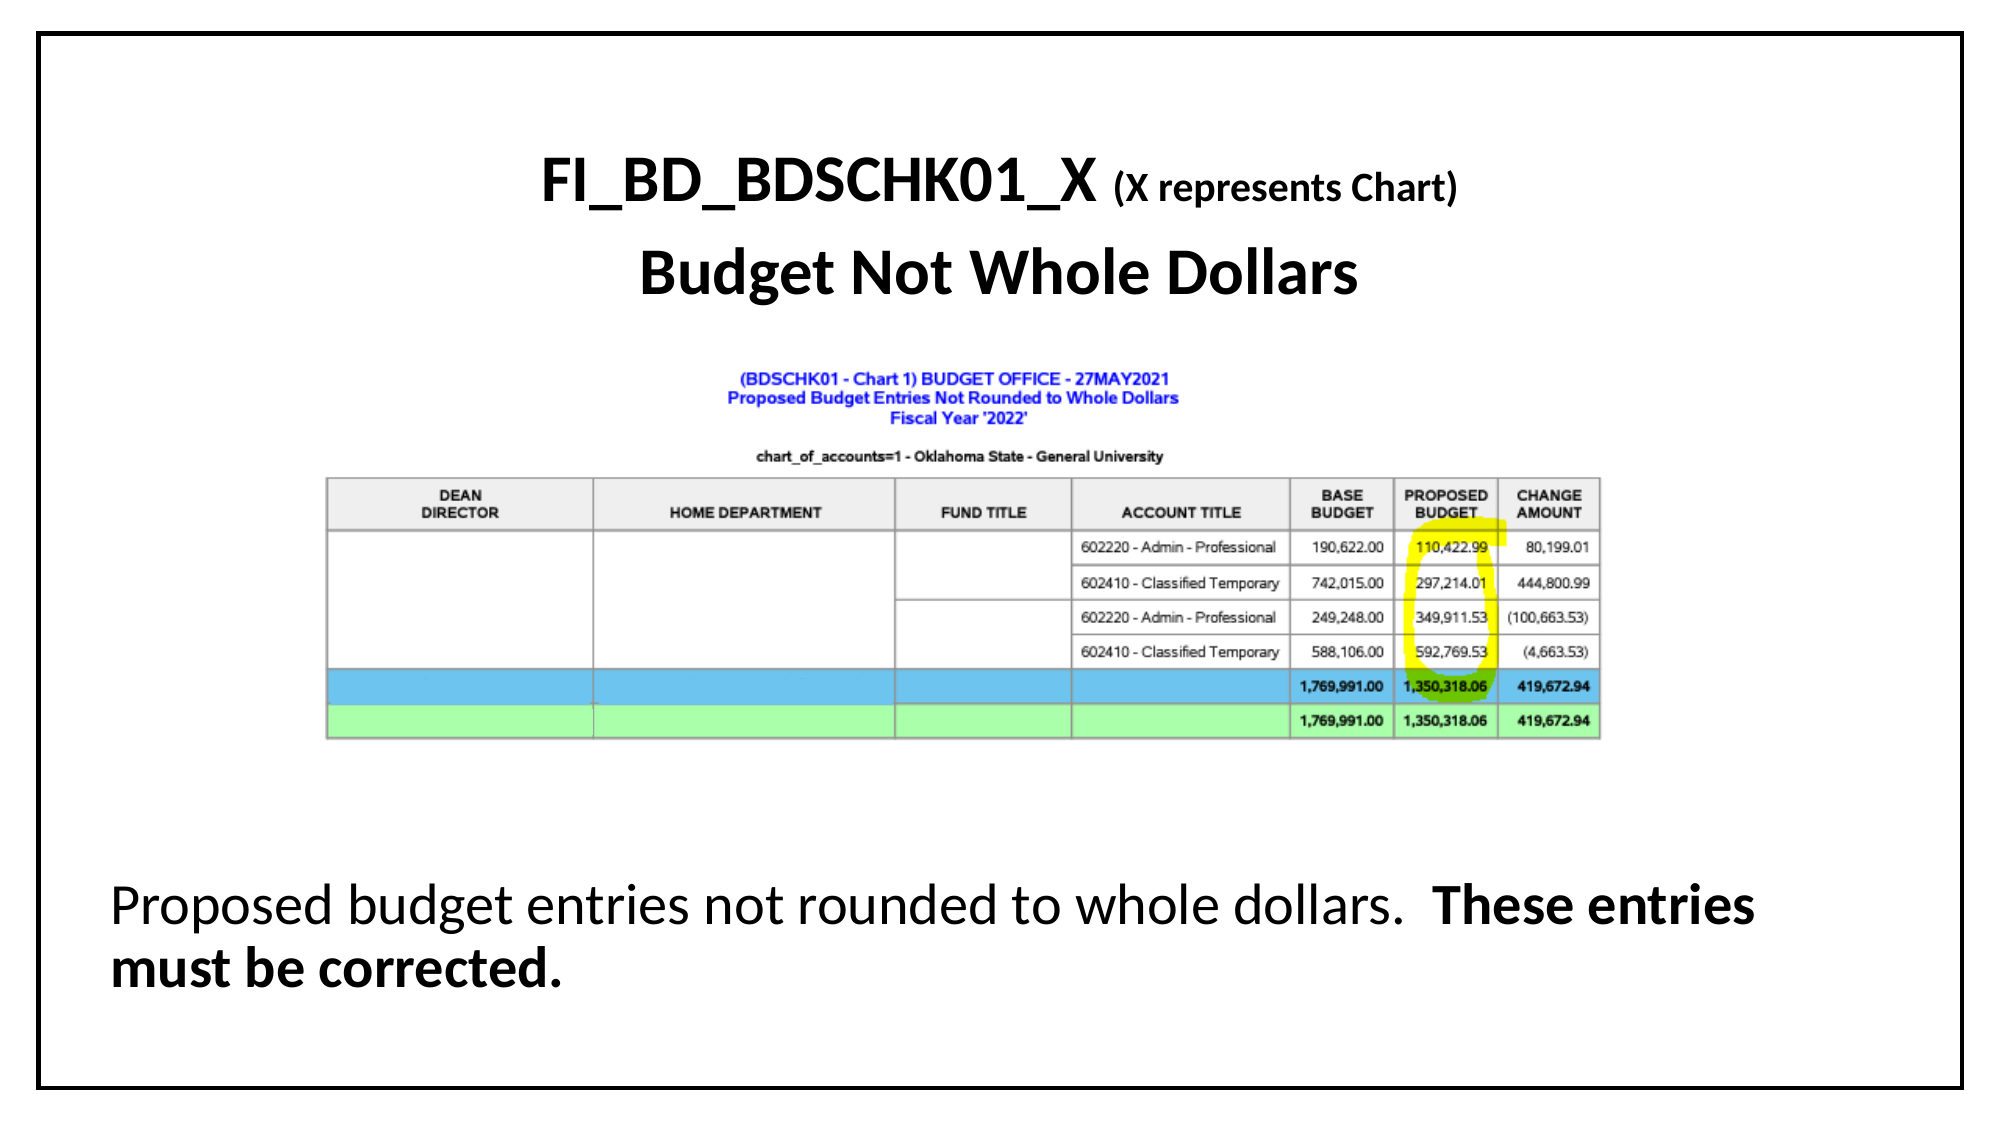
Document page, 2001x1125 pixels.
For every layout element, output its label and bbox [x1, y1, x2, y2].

picture [313, 354, 1632, 784]
text_box [37, 33, 1963, 1089]
